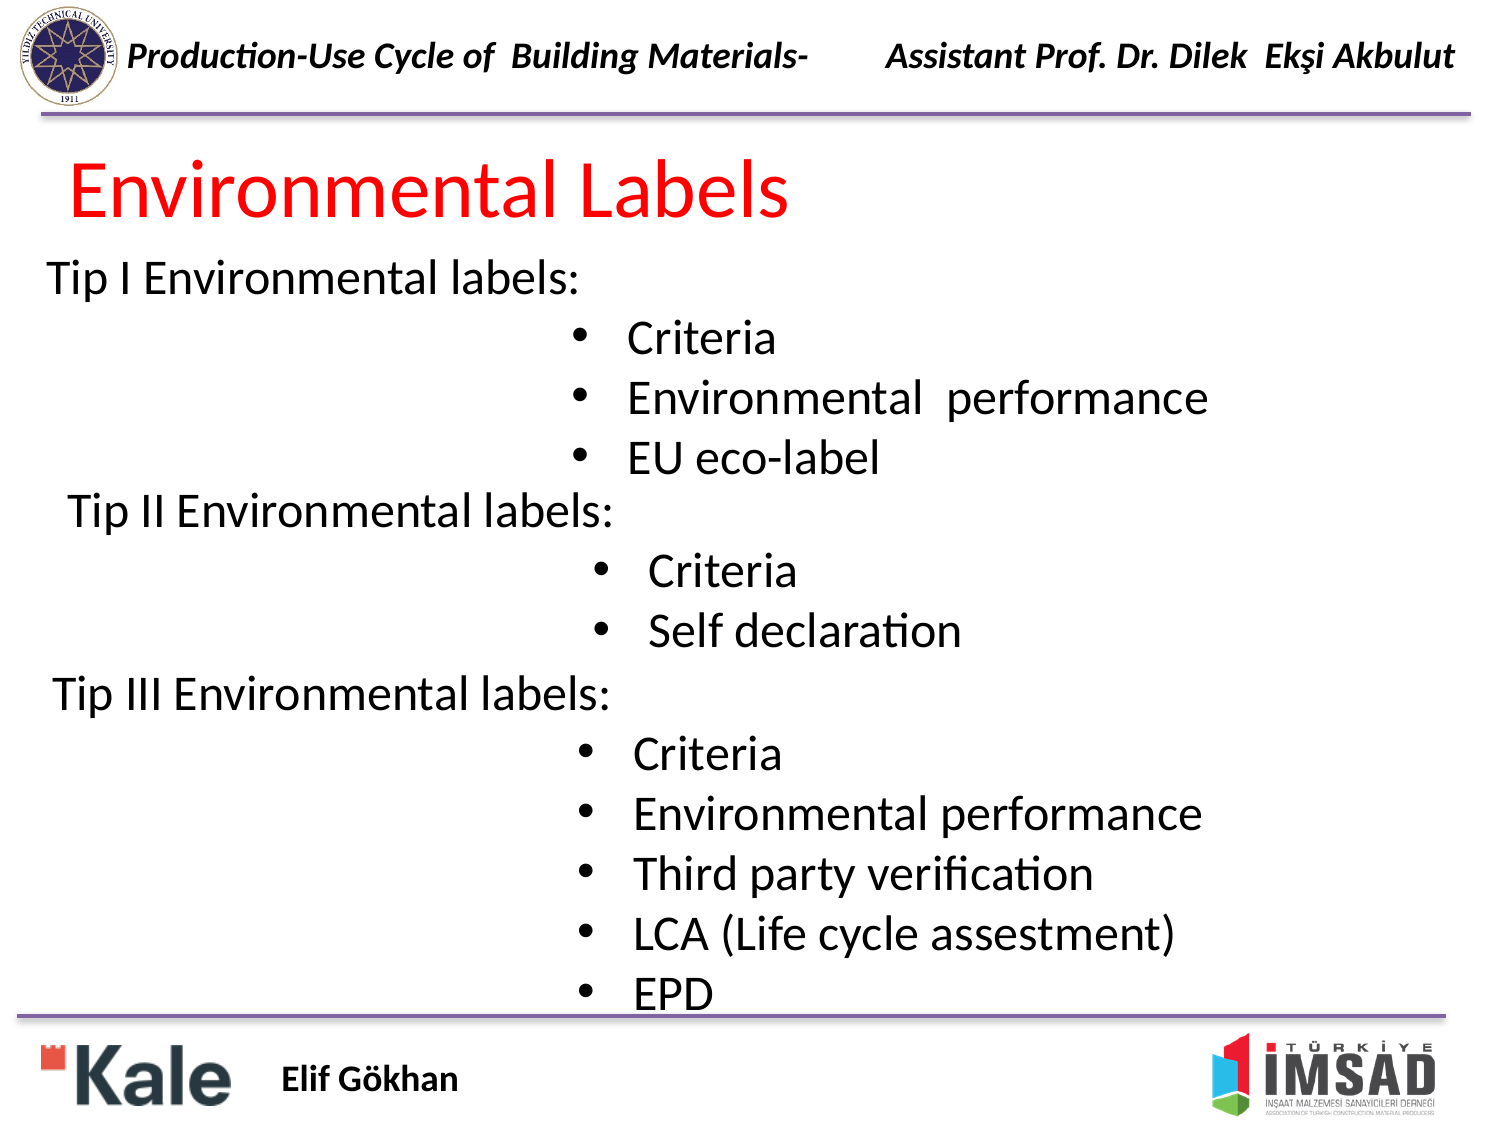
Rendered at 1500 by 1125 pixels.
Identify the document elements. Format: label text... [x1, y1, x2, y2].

text_box Tip III Environmental labels: Criteria Environmental performance Third party verification LCA (Life cycle assestment) EPD [37, 653, 1219, 1125]
title Environmental Labels [53, 90, 1404, 278]
text_box Tip I Environmental labels: Criteria Environmental performance EU eco-label [31, 237, 1317, 552]
picture [16, 2, 119, 107]
text_box Tip II Environmental labels: Criteria Self declaration [52, 470, 979, 653]
picture [1219, 1021, 1447, 1125]
